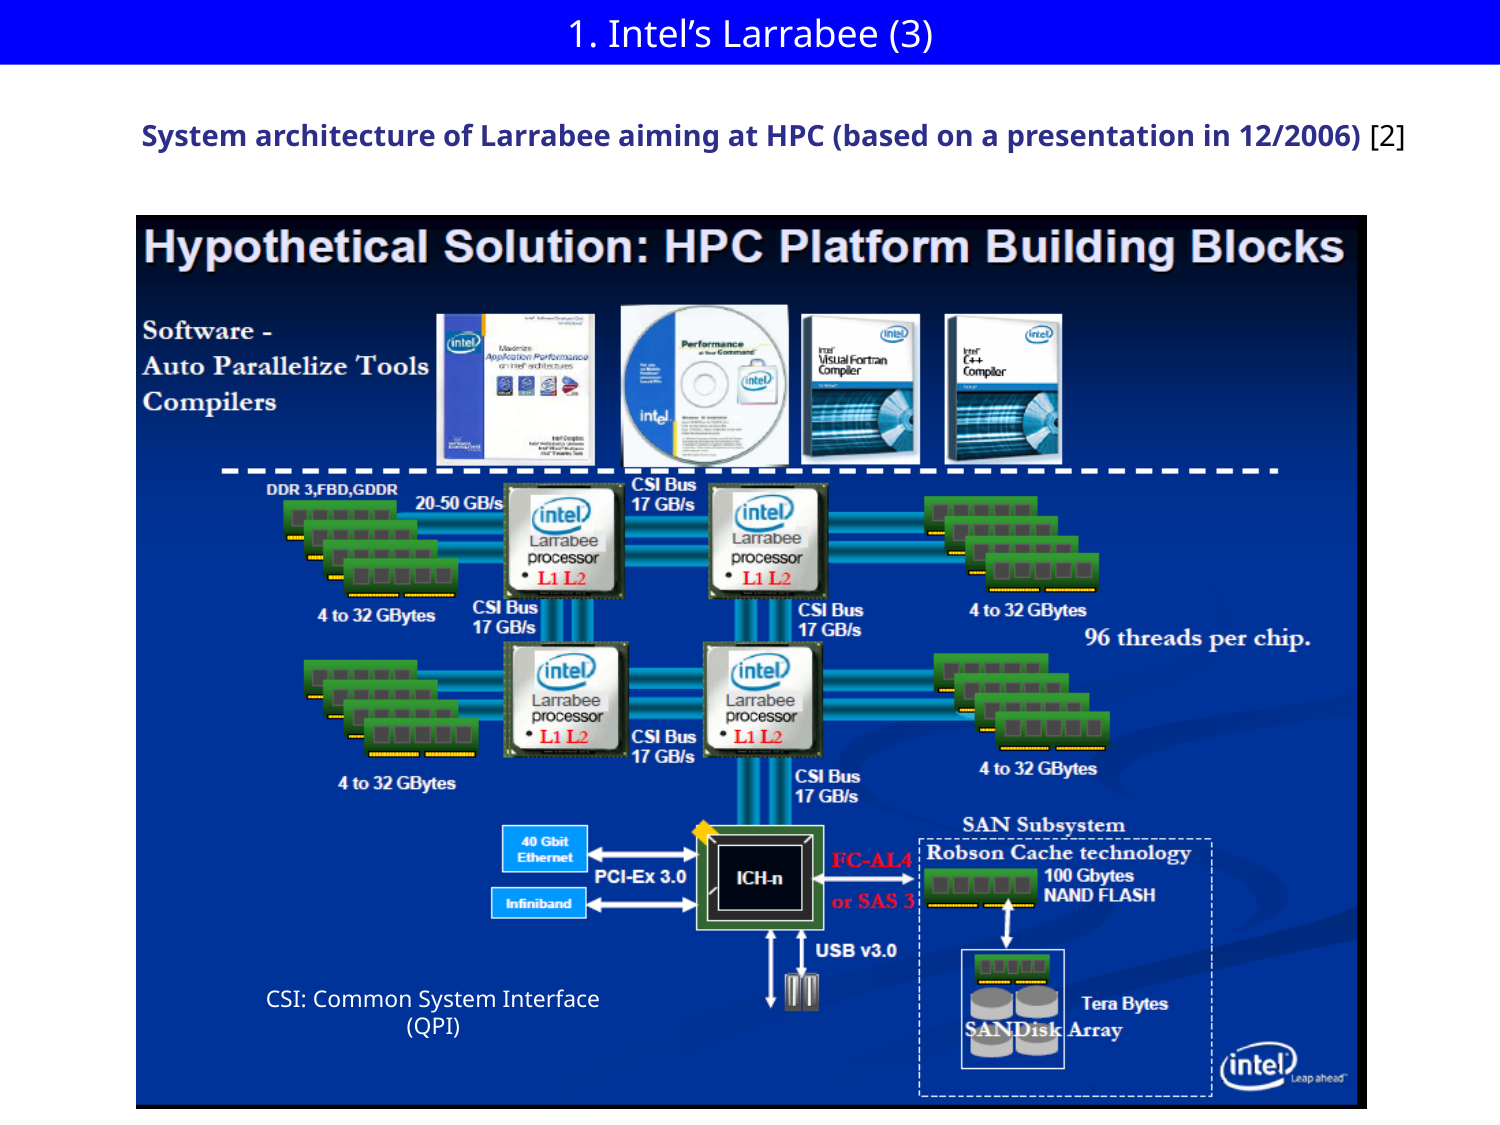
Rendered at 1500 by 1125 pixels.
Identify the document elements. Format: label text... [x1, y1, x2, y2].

text_box System architecture of Larrabee aiming at HPC (based on a presentation in 12/2006) [2] [126, 109, 1428, 160]
picture [136, 215, 1367, 1109]
title 1. Intel’s Larrabee (3) [0, 0, 1500, 65]
